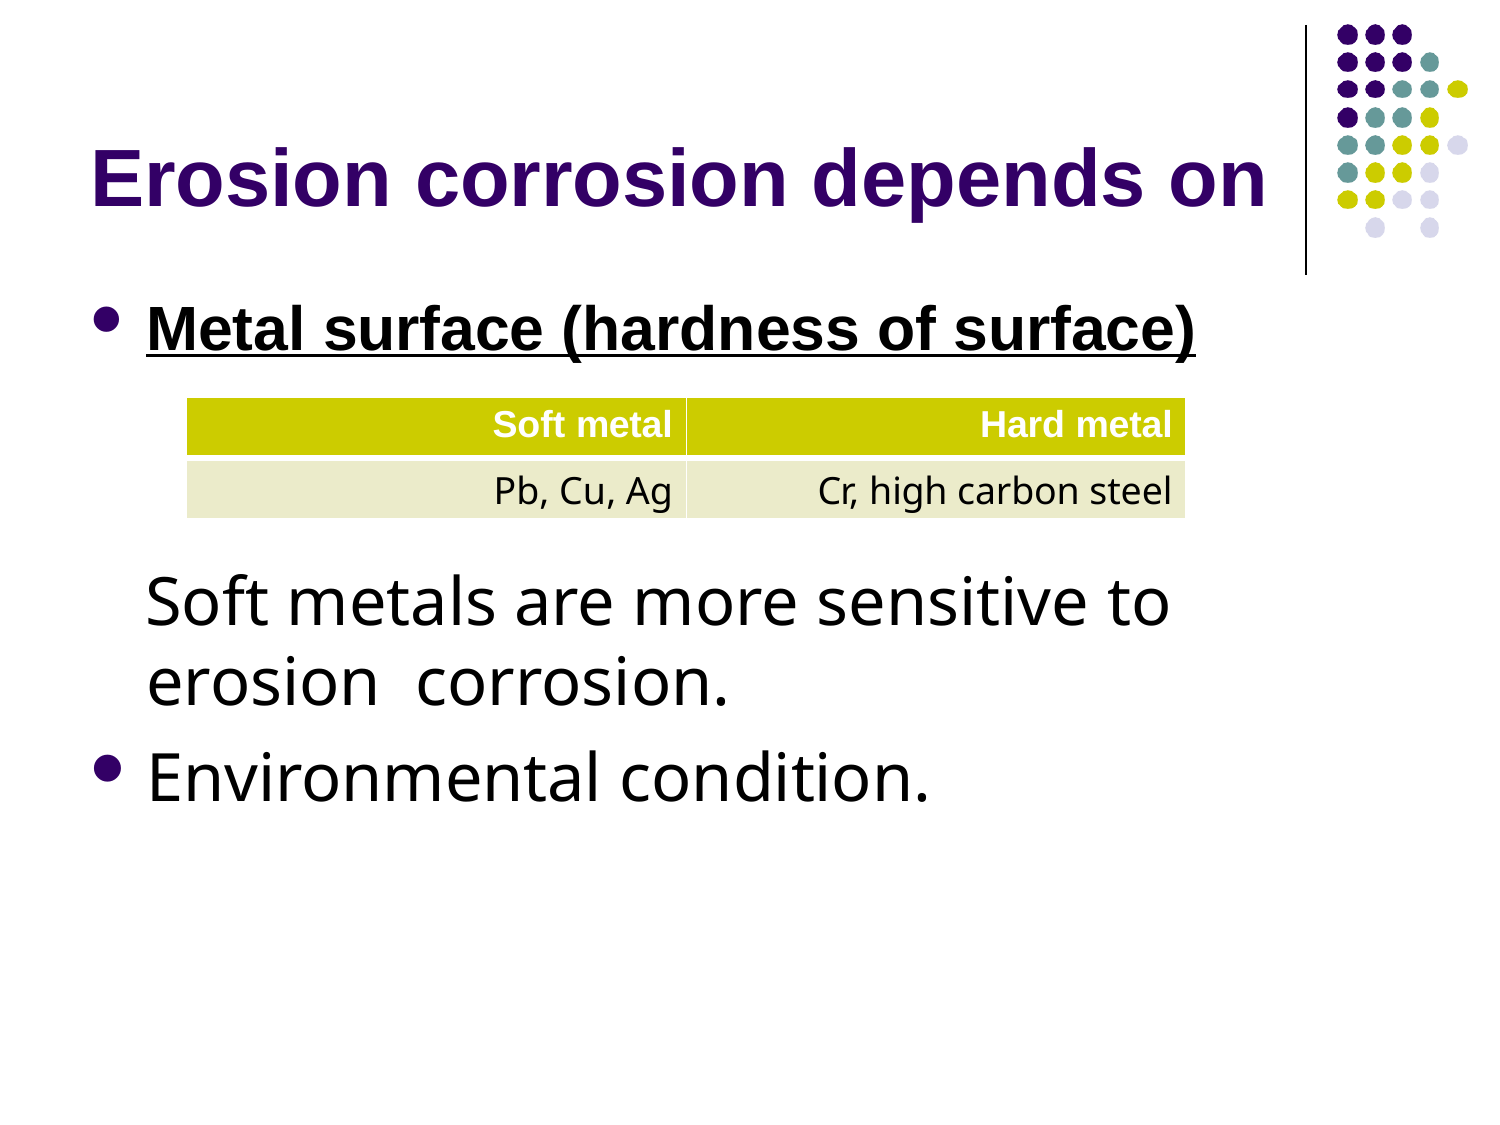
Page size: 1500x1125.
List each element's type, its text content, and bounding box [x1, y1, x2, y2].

picture [1392, 24, 1412, 45]
picture [1420, 107, 1439, 128]
picture [1337, 190, 1358, 209]
text_box Metal surface (hardness of surface) [87, 285, 1201, 363]
picture [1365, 24, 1385, 45]
picture [1337, 107, 1358, 128]
picture [1365, 52, 1385, 72]
picture [1447, 80, 1468, 98]
table_header Soft metal [187, 398, 686, 455]
picture [1420, 190, 1439, 209]
picture [1392, 162, 1412, 183]
picture [1365, 190, 1385, 209]
table_cell Cr, high carbon steel [687, 461, 1185, 518]
picture [1365, 107, 1385, 128]
picture [1365, 80, 1385, 98]
picture [1420, 80, 1439, 98]
picture [1420, 135, 1439, 155]
picture [1337, 135, 1358, 155]
picture [1447, 135, 1468, 155]
table_cell Pb, Cu, Ag [187, 461, 686, 518]
picture [1337, 52, 1358, 72]
picture [1365, 135, 1385, 155]
picture [1420, 162, 1439, 183]
picture [1392, 52, 1412, 72]
picture [1365, 162, 1385, 183]
text_box Soft metals are more sensitive to erosion corrosion. Environmental condition. [87, 556, 1355, 815]
picture [1337, 80, 1358, 98]
title Erosion corrosion depends on [87, 123, 1272, 314]
picture [1337, 162, 1358, 183]
picture [1392, 135, 1412, 155]
picture [1420, 52, 1439, 72]
picture [1392, 190, 1412, 209]
picture [1365, 217, 1385, 238]
picture [1337, 24, 1358, 45]
picture [1392, 80, 1412, 98]
picture [1420, 217, 1439, 238]
table_header Hard metal [687, 398, 1185, 455]
picture [1392, 107, 1412, 128]
